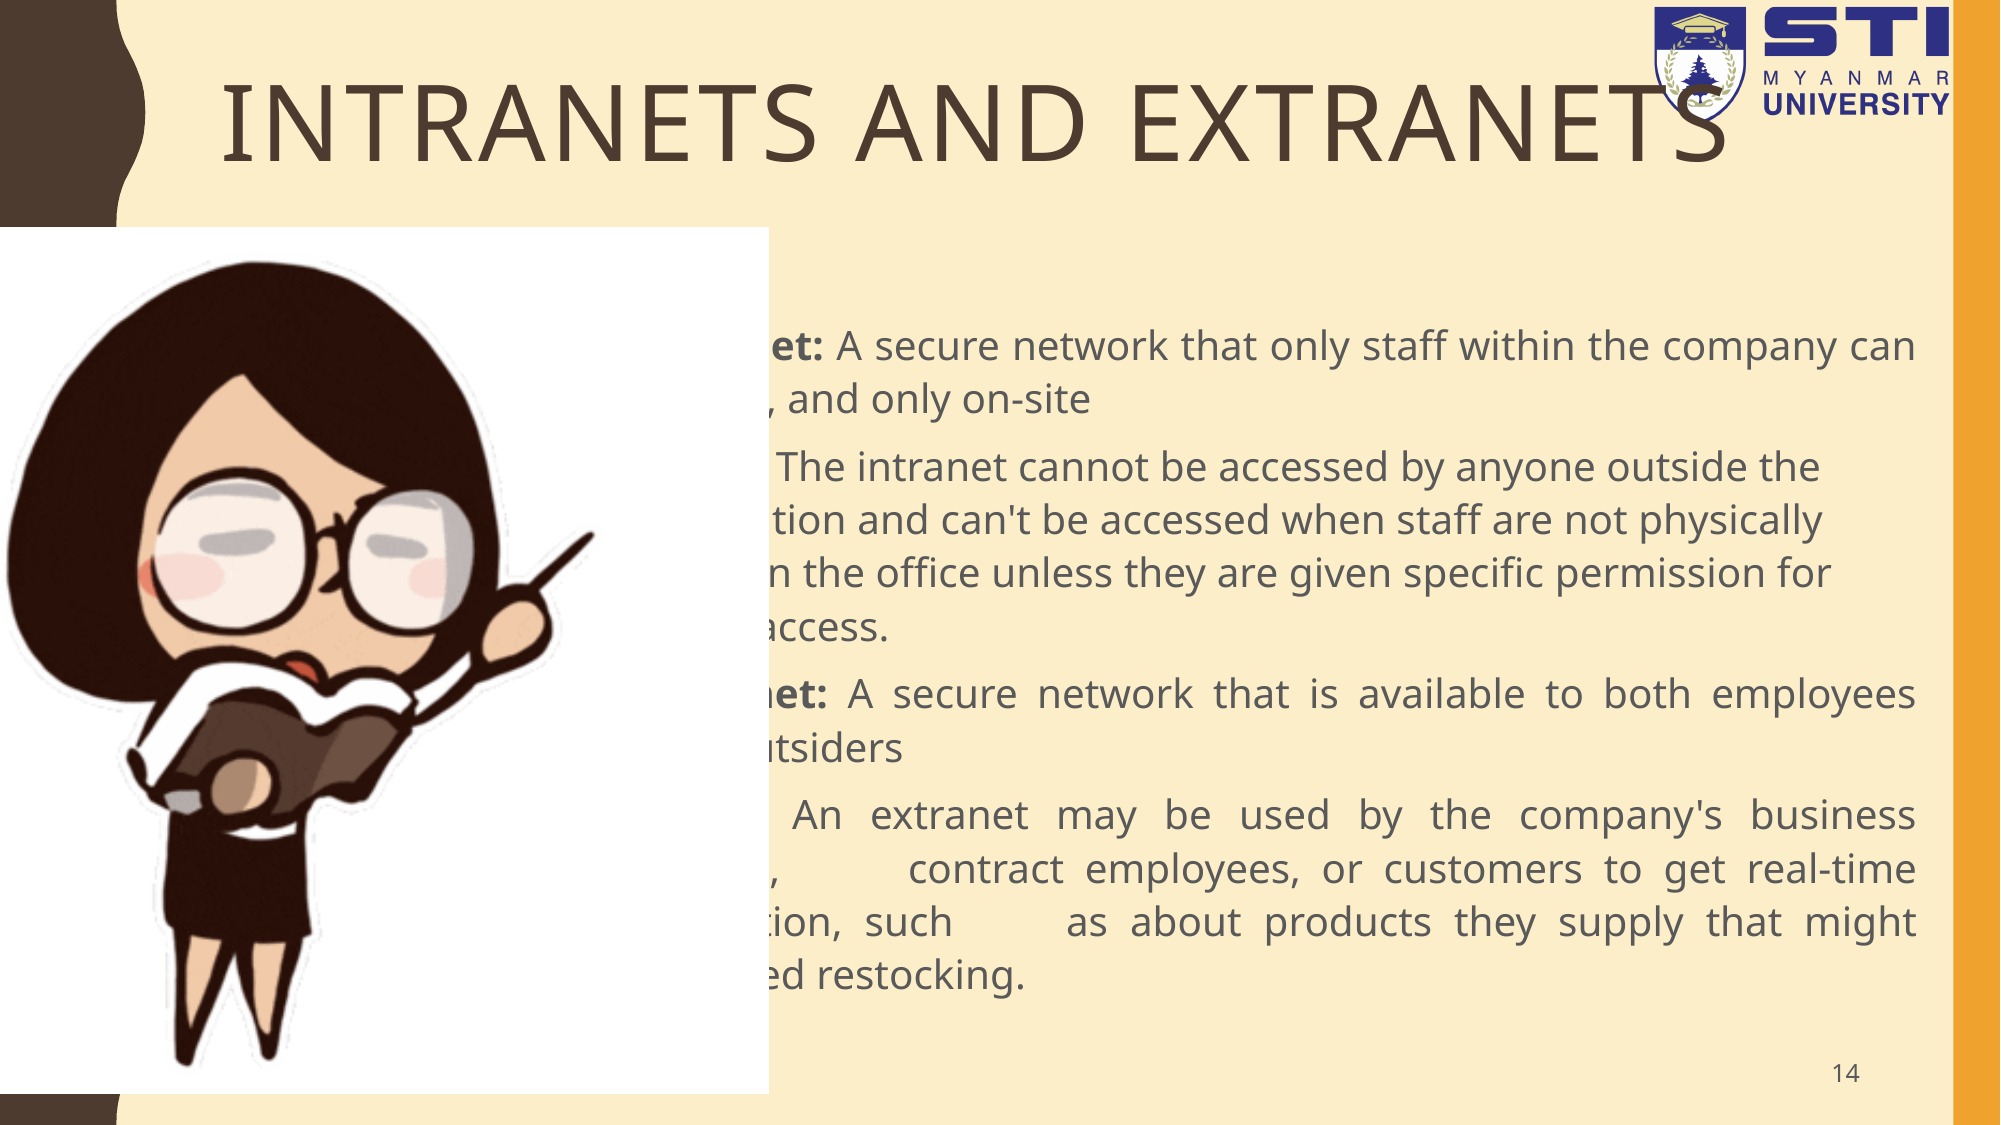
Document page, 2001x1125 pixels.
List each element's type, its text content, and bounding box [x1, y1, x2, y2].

title Intranets and Extranets [205, 62, 1875, 307]
picture [0, 227, 769, 1094]
picture [1643, 0, 1962, 130]
list Intranet: A secure network that only staff within the company can access, and only on-site - The intranet cannot be accessed by anyone outside the organization and can't be accessed when staff are not physically located in the office unless they are given specific permission for remote access. Extranet: A secure network that is available to both employees and outsiders - An extranet may be used by the company's business partners, contract employees, or customers to get real-time information, such as about products they supply that might soon need restocking. [769, 307, 1934, 1007]
slide_number 14 [1412, 1045, 1875, 1103]
